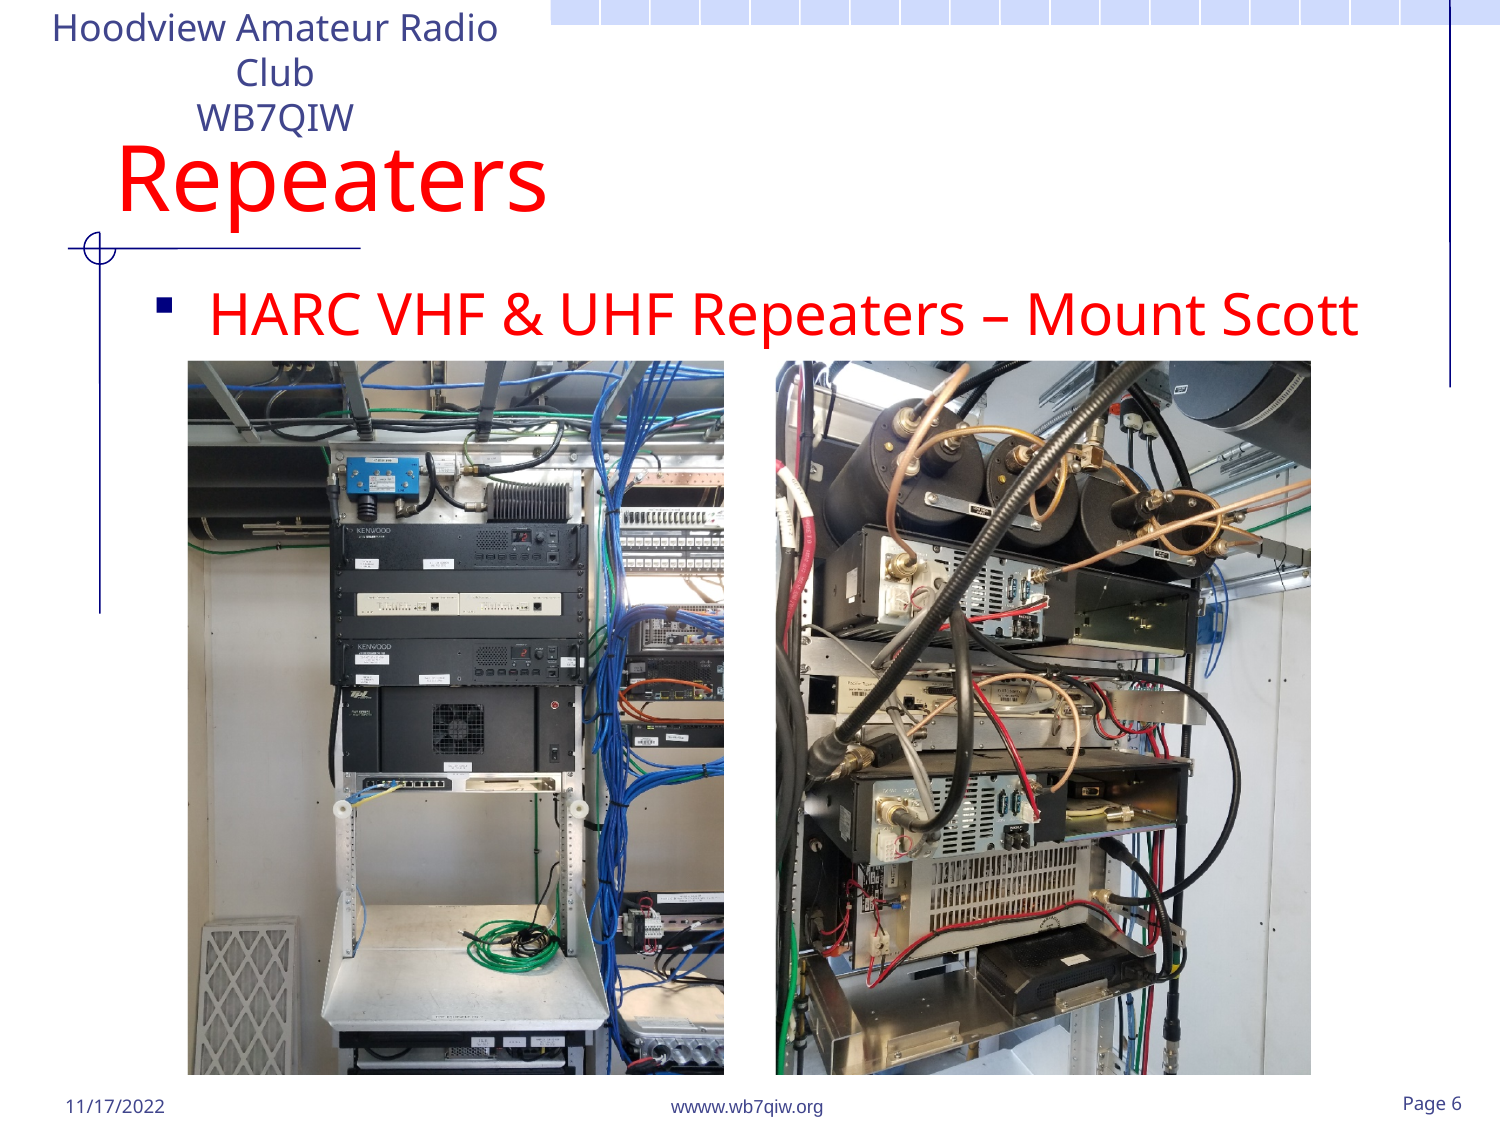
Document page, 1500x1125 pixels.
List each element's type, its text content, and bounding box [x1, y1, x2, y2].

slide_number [49, 1049, 363, 1125]
slide_number Page 6 [1387, 1074, 1500, 1125]
text_box HARC VHF & UHF Repeaters – Mount Scott [137, 269, 1400, 449]
picture [97, 361, 1401, 1074]
title Repeaters [99, 49, 1376, 238]
